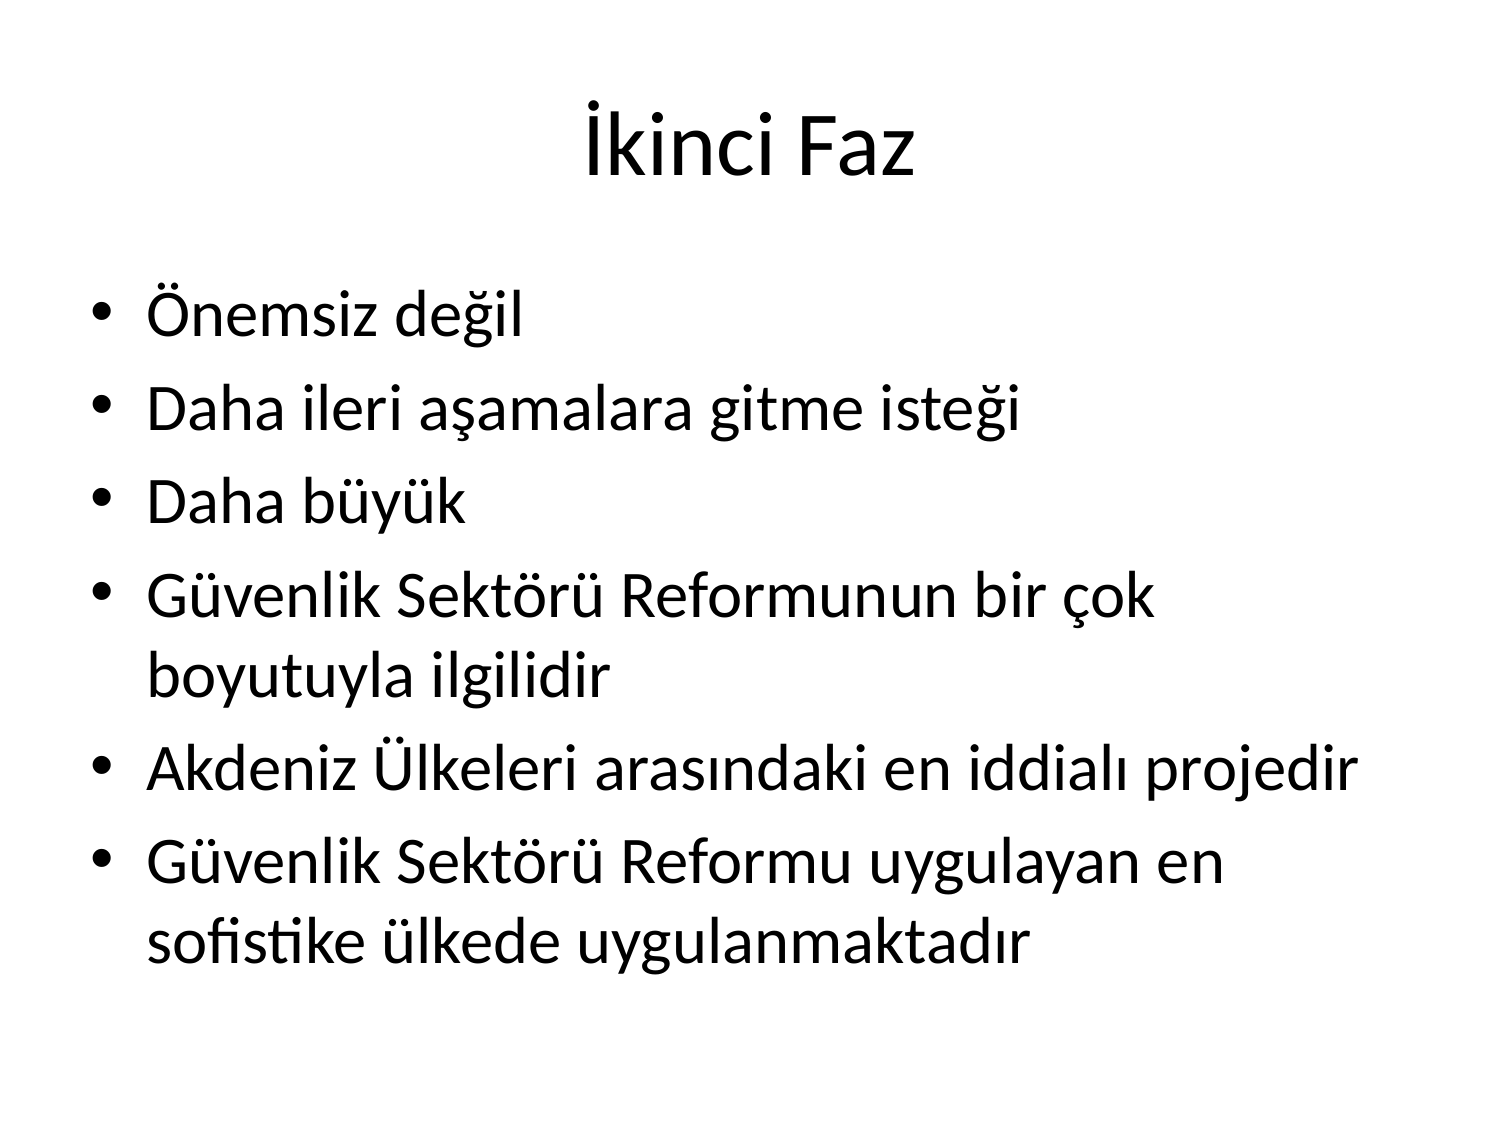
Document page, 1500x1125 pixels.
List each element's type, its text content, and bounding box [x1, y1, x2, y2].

title İkinci Faz [75, 45, 1425, 233]
list Önemsiz değil Daha ileri aşamalara gitme isteği Daha büyük Güvenlik Sektörü Reformunun bir çok boyutuyla ilgilidir Akdeniz Ülkeleri arasındaki en iddialı projedir Güvenlik Sektörü Reformu uygulayan en sofistike ülkede uygulanmaktadır [75, 262, 1425, 1005]
